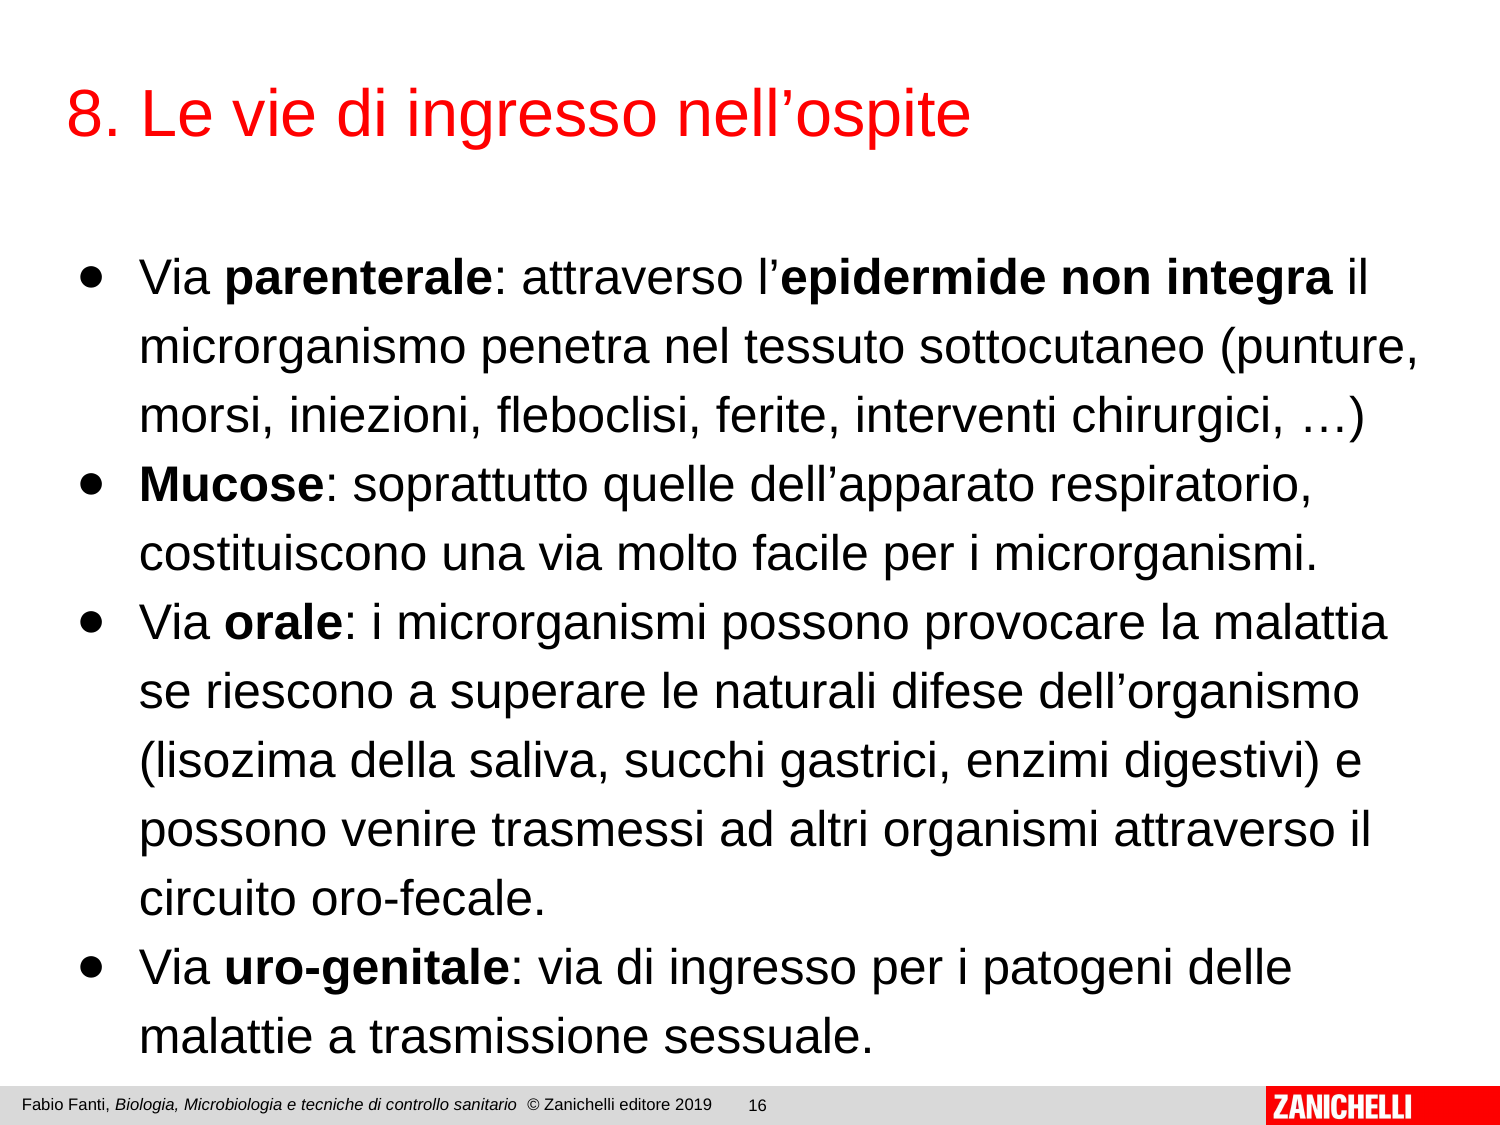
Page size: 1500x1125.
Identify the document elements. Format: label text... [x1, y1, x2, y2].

text_box Via parenterale: attraverso l’epidermide non integra il microrganismo penetra nel tessuto sottocutaneo (punture, morsi, iniezioni, fleboclisi, ferite, interventi chirurgici, …) Mucose: soprattutto quelle dell’apparato respiratorio, costituiscono una via molto facile per i microrganismi. Via orale: i microrganismi possono provocare la malattia se riescono a superare le naturali difese dell’organismo (lisozima della saliva, succhi gastrici, enzimi digestivi) e possono venire trasmessi ad altri organismi attraverso il circuito oro-fecale. Via uro-genitale: via di ingresso per i patogeni delle malattie a trasmissione sessuale. [48, 220, 1457, 1066]
picture [1266, 1086, 1500, 1125]
text_box 8. Le vie di ingresso nell’ospite [53, 62, 1500, 208]
